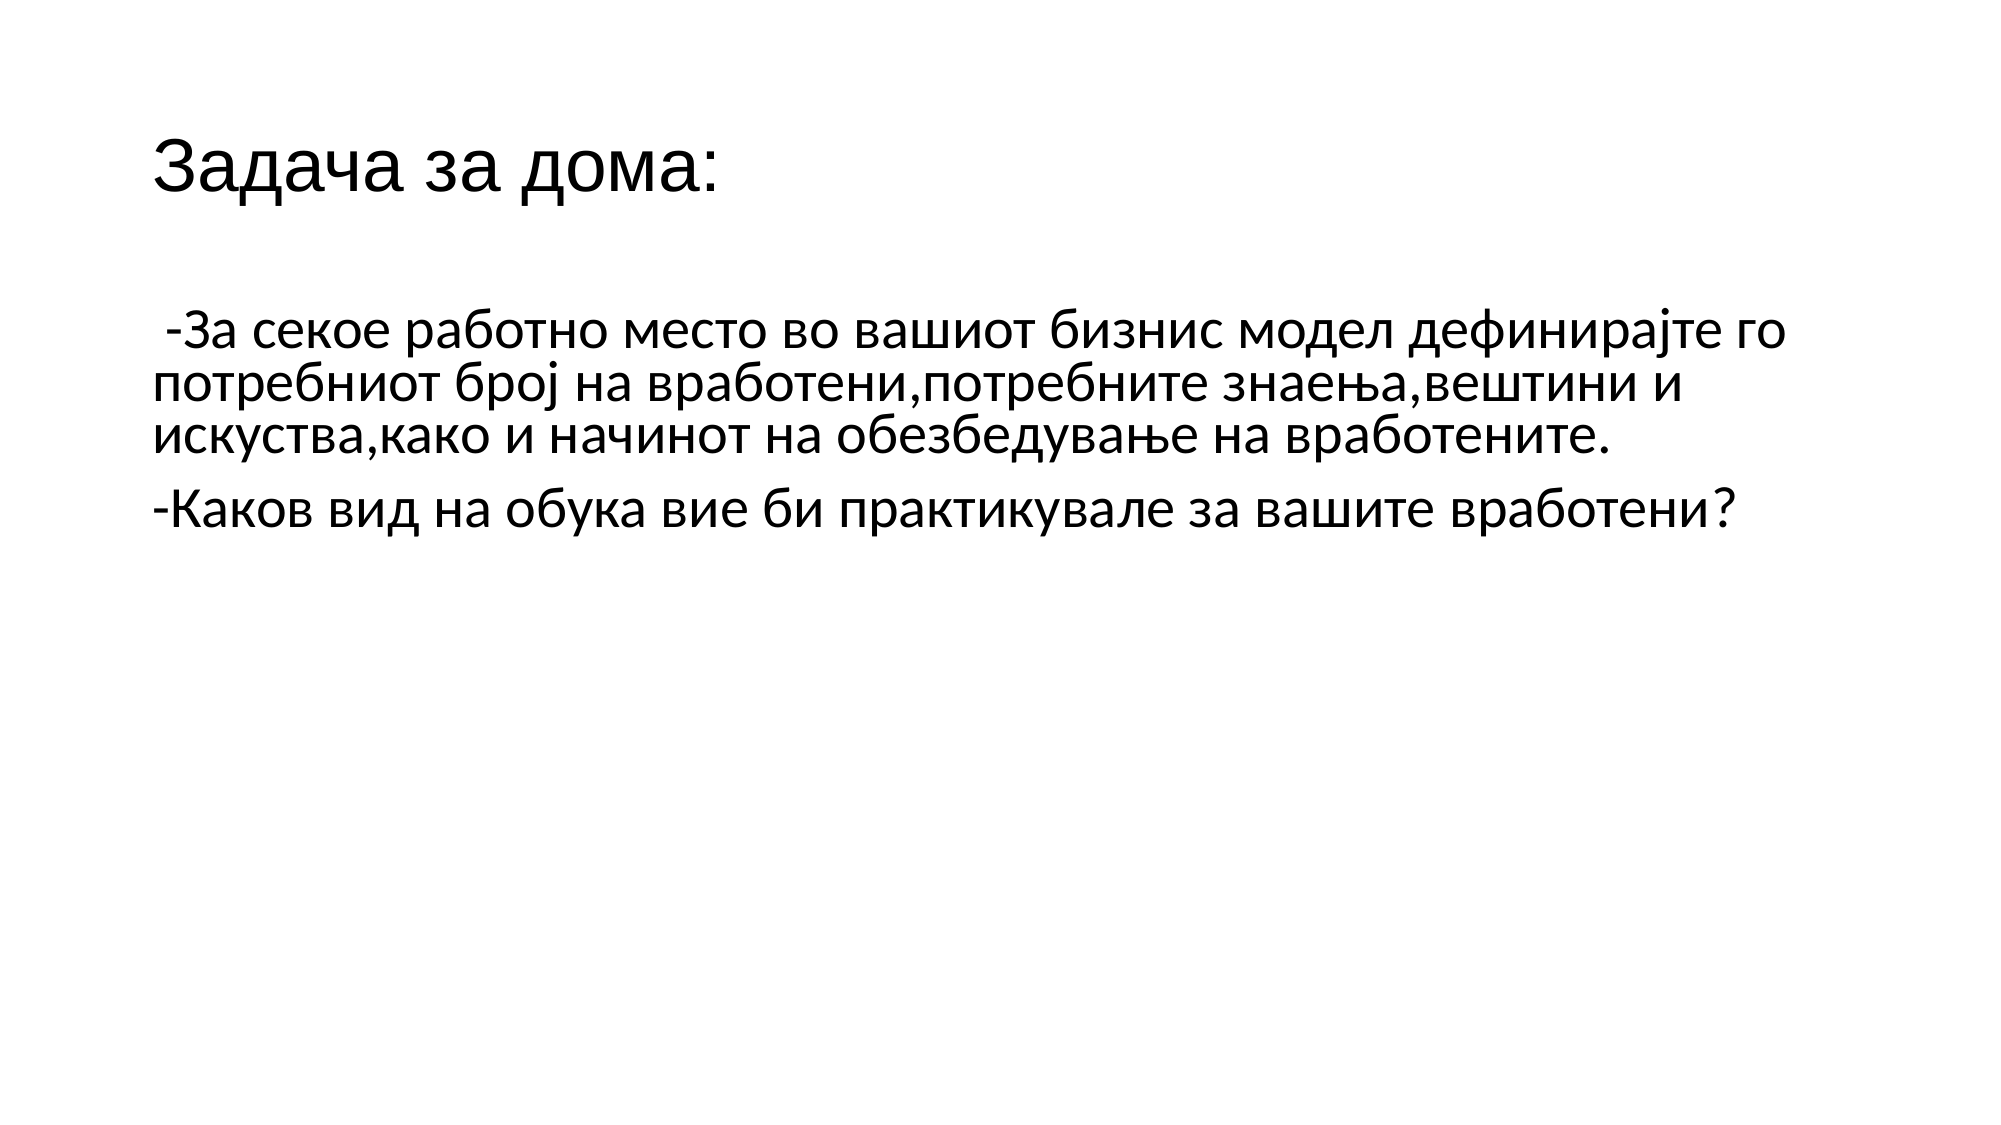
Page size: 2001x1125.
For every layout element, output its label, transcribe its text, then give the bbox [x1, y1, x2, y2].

title Задача за дома: [137, 59, 1863, 278]
list -За секое работно место во вашиот бизнис модел дефинирајте го потребниот број на вработени,потребните знаења,вештини и искуства,како и начинот на обезбедување на вработените. -Каков вид на обука вие би практикувале за вашите вработени? [137, 299, 1863, 1014]
